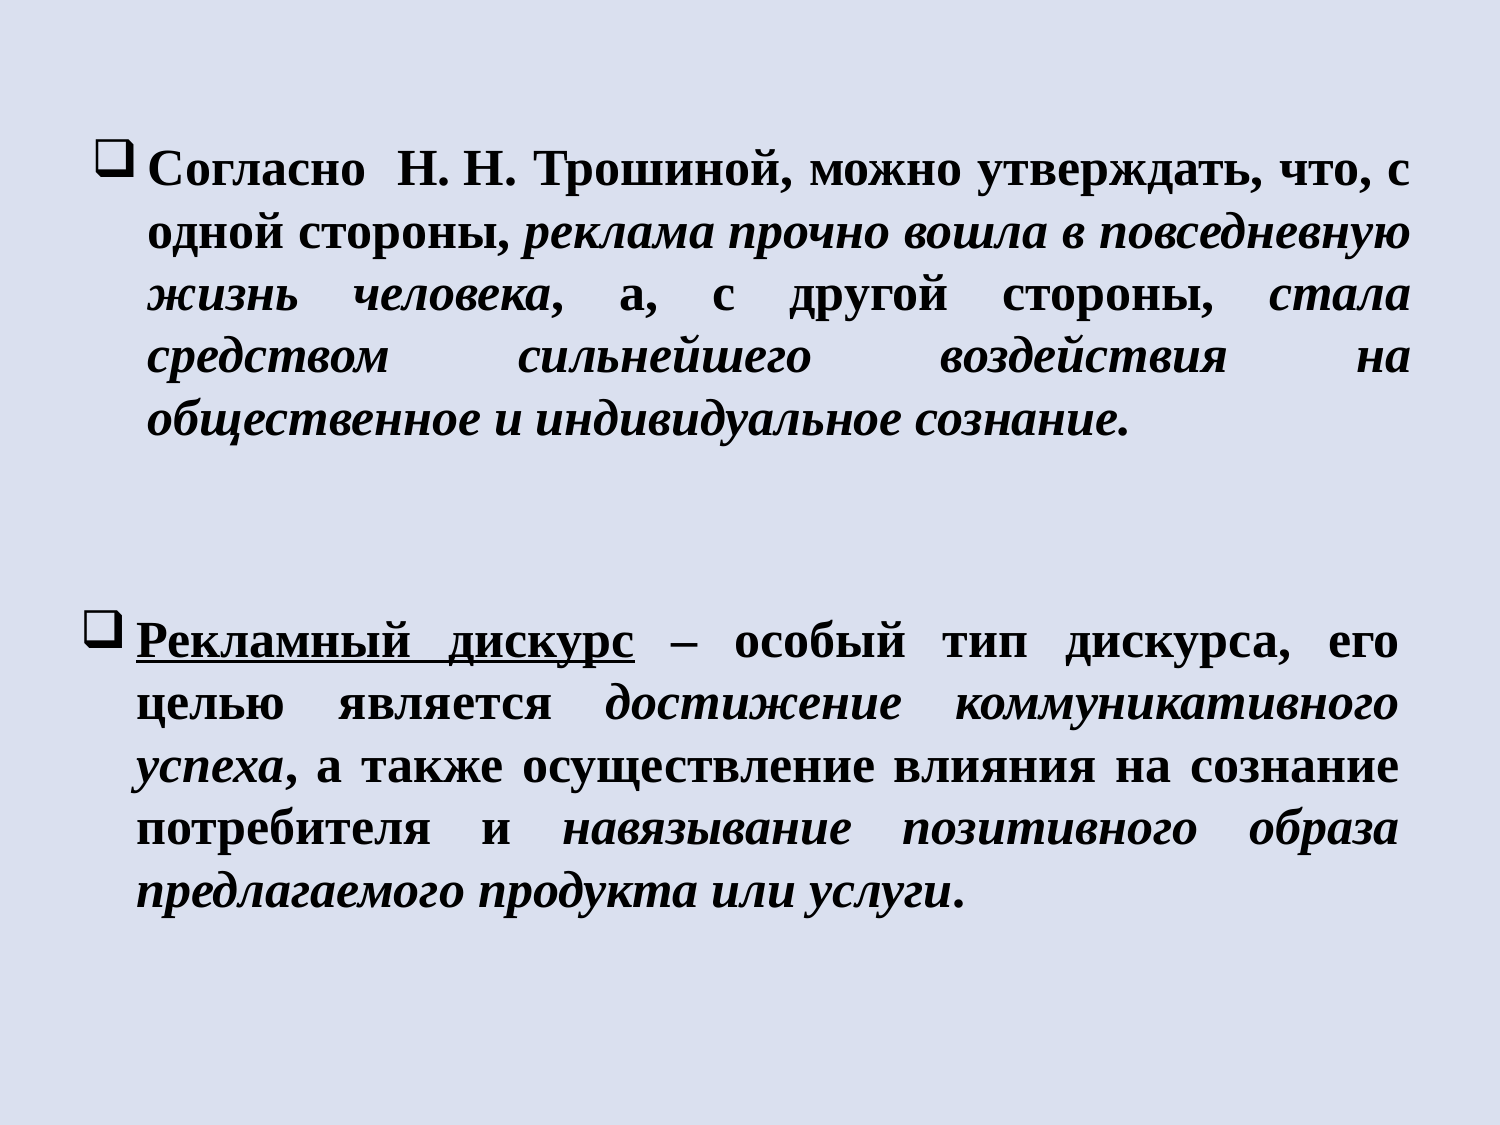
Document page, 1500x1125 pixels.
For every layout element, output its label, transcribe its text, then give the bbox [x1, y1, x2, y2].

title Согласно Н. Н. Трошиной, можно утверждать, что, с одной стороны, реклама прочно вошла в повседневную жизнь человека, а, с другой стороны, стала средством сильнейшего воздействия на общественное и индивидуальное сознание. [76, 90, 1427, 490]
list Рекламный дискурс – особый тип дискурса, его целью является достижение коммуникативного успеха, а также осуществление влияния на сознание потребителя и навязывание позитивного образа предлагаемого продукта или услуги. [64, 597, 1415, 1035]
